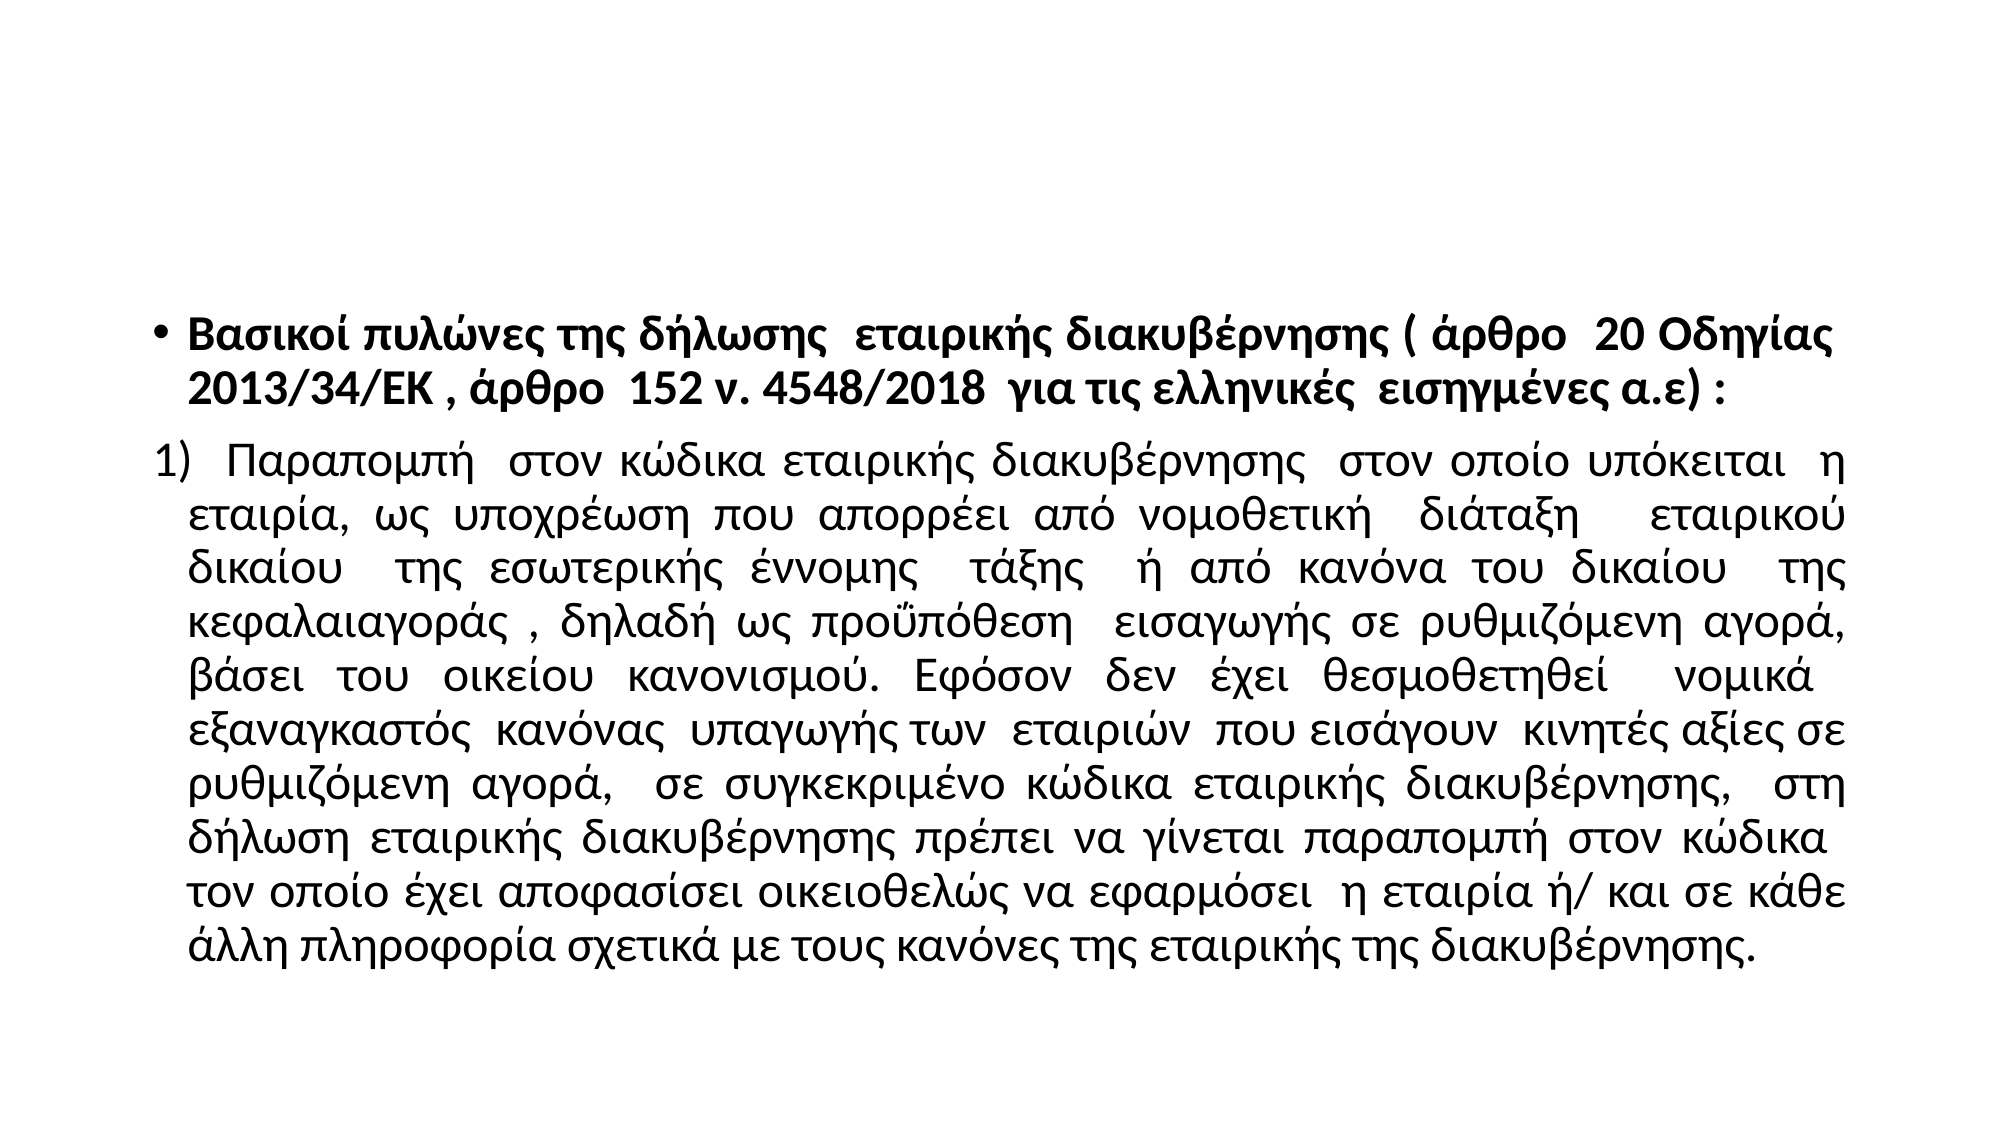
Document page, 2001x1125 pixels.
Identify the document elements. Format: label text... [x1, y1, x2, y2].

list Βασικοί πυλώνες της δήλωσης εταιρικής διακυβέρνησης ( άρθρο 20 Οδηγίας 2013/34/ΕΚ , άρθρο 152 ν. 4548/2018 για τις ελληνικές εισηγμένες α.ε) : 1) Παραπομπή στον κώδικα εταιρικής διακυβέρνησης στον οποίο υπόκειται η εταιρία, ως υποχρέωση που απορρέει από νομοθετική διάταξη εταιρικού δικαίου της εσωτερικής έννομης τάξης ή από κανόνα του δικαίου της κεφαλαιαγοράς , δηλαδή ως προΰπόθεση εισαγωγής σε ρυθμιζόμενη αγορά, βάσει του οικείου κανονισμού. Εφόσον δεν έχει θεσμοθετηθεί νομικά εξαναγκαστός κανόνας υπαγωγής των εταιριών που εισάγουν κινητές αξίες σε ρυθμιζόμενη αγορά, σε συγκεκριμένο κώδικα εταιρικής διακυβέρνησης, στη δήλωση εταιρικής διακυβέρνησης πρέπει να γίνεται παραπομπή στον κώδικα τον οποίο έχει αποφασίσει οικειοθελώς να εφαρμόσει η εταιρία ή/ και σε κάθε άλλη πληροφορία σχετικά με τους κανόνες της εταιρικής της διακυβέρνησης. [137, 299, 1863, 1014]
